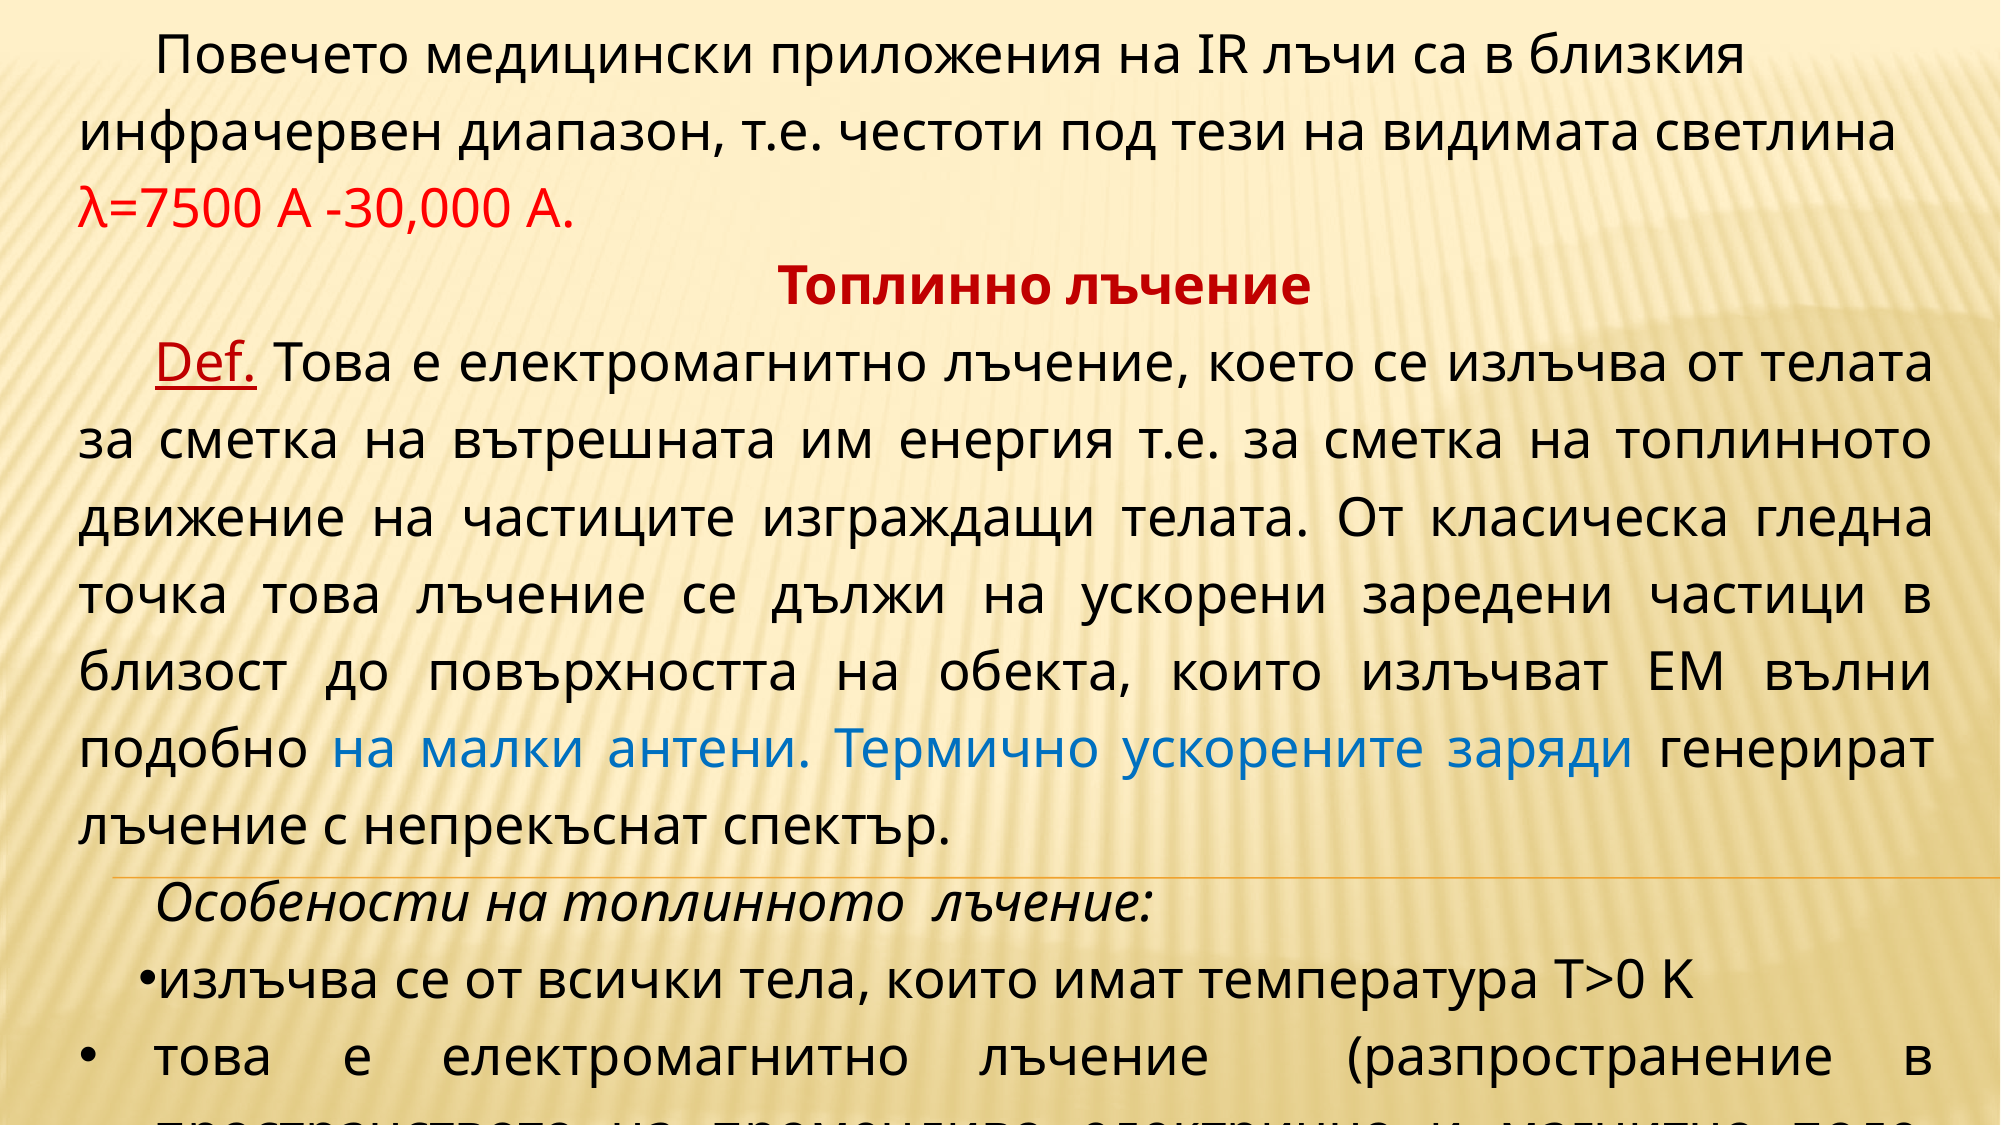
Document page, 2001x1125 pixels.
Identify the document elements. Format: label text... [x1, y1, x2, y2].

text_box Повечето медицински приложения на IR лъчи са в близкия инфрачервен диапазон, т.е. честоти под тези на видимата светлина λ=7500 A -30,000 A. Топлинно лъчение Def. Това е електромагнитно лъчение, което се излъчва от телата за сметка на вътрешната им енергия т.е. за сметка на топлинното движение на частиците изграждащи телата. От класическа гледна точка това лъчение се дължи на ускорени заредени частици в близост до повърхността на обекта, които излъчват ЕМ вълни подобно на малки антени. Термично ускорените заряди генерират лъчение с непрекъснат спектър. Особености на топлинното лъчение: излъчва се от всички тела, които имат температура T>0 K това е електромагнитно лъчение (разпространение в пространството на променливо електрично и магнитно поле, които се преобразуват едно в друго). Такава ЕМ вълна може да се разпространява и във вакуум. [63, 0, 1950, 1125]
